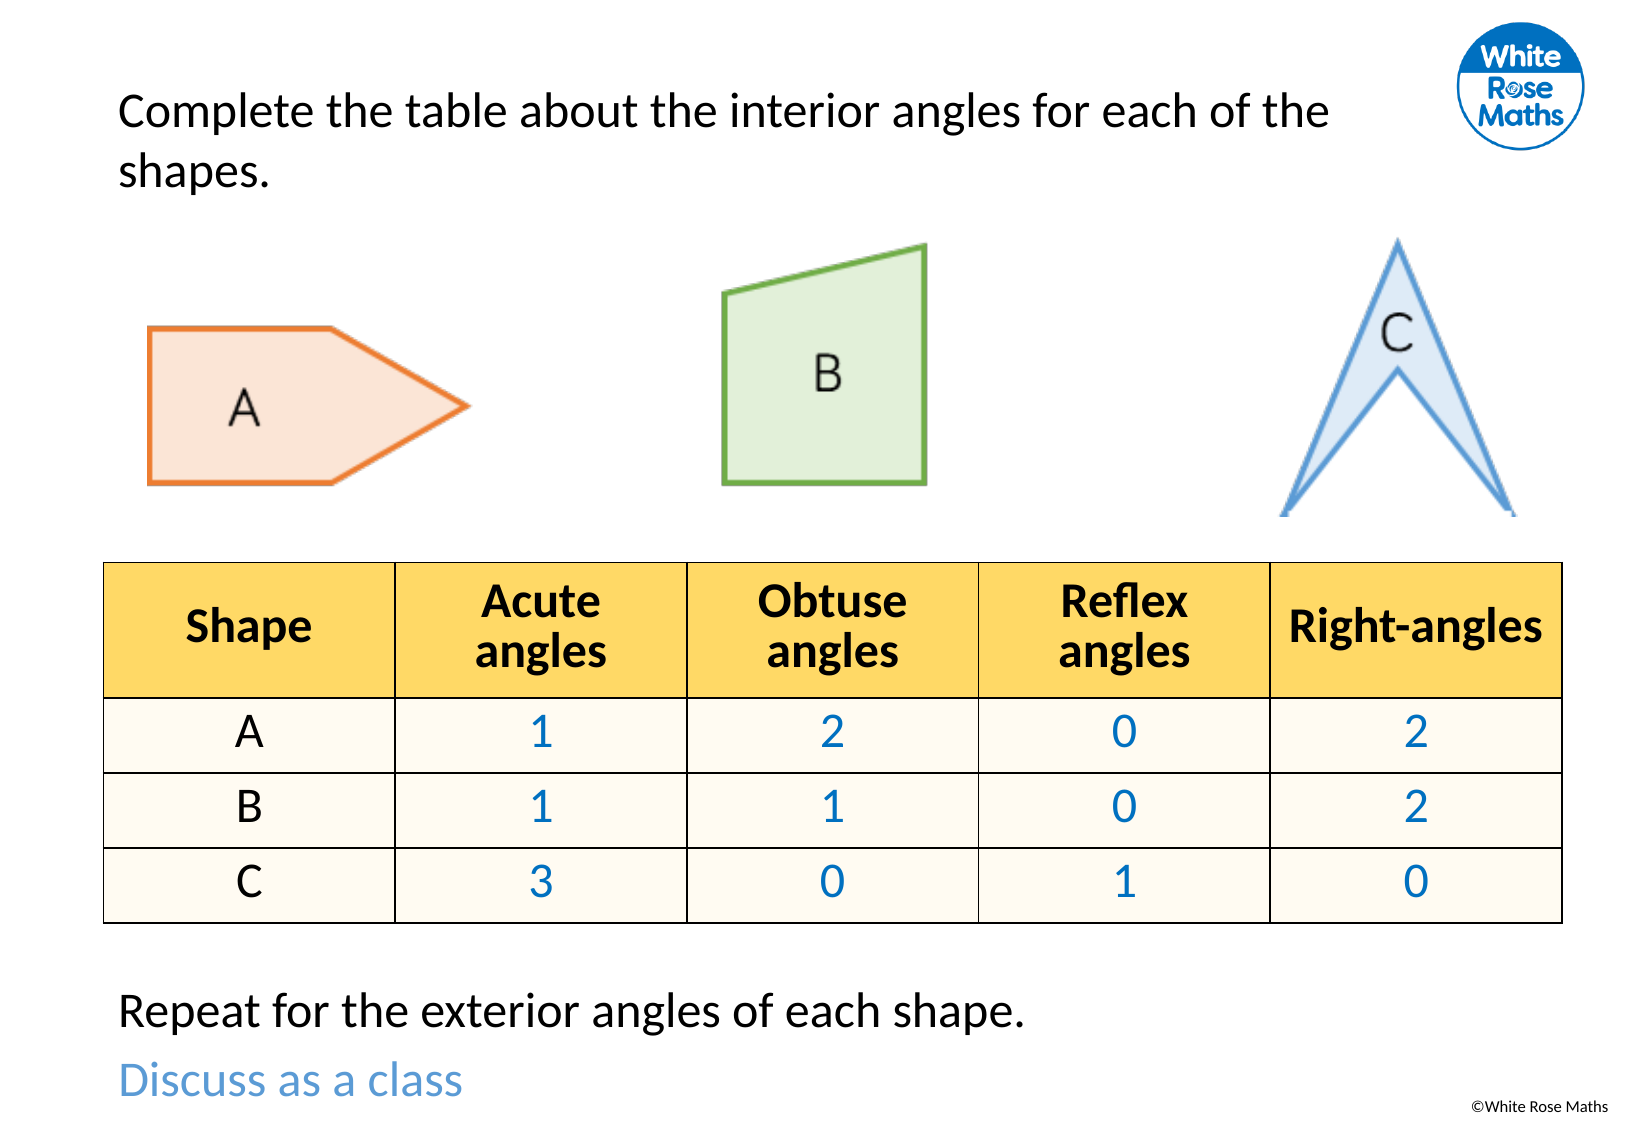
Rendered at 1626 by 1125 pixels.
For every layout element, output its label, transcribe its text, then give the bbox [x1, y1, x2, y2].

table_cell 0 [1271, 849, 1561, 922]
table_cell 1 [979, 849, 1269, 922]
picture [147, 236, 1518, 517]
text_box Discuss as a class [103, 1039, 1165, 1114]
table_header Right-angles [1271, 563, 1561, 697]
table_cell B [104, 774, 394, 847]
table_cell 0 [979, 699, 1269, 772]
table_cell C [104, 849, 394, 922]
table_cell 2 [1271, 699, 1561, 772]
table_cell 2 [1271, 774, 1561, 847]
picture [1451, 16, 1589, 155]
table_cell 0 [688, 849, 978, 922]
table_cell A [104, 699, 394, 772]
table_cell 2 [688, 699, 978, 772]
table_cell 1 [688, 774, 978, 847]
table_header Reflex angles [979, 563, 1269, 697]
table_cell 3 [396, 849, 686, 922]
table_header Obtuse angles [688, 563, 978, 697]
table_cell 0 [979, 774, 1269, 847]
text_box Complete the table about the interior angles for each of the shapes. Repeat for the exterior angles of each shape. [103, 924, 1475, 1045]
text_box Complete the table about the interior angles for each of the shapes. Repeat for the exterior angles of each shape. [103, 70, 1475, 562]
table_cell 1 [396, 699, 686, 772]
table_cell 1 [396, 774, 686, 847]
table_header Shape [104, 563, 394, 697]
table_header Acute angles [396, 563, 686, 697]
